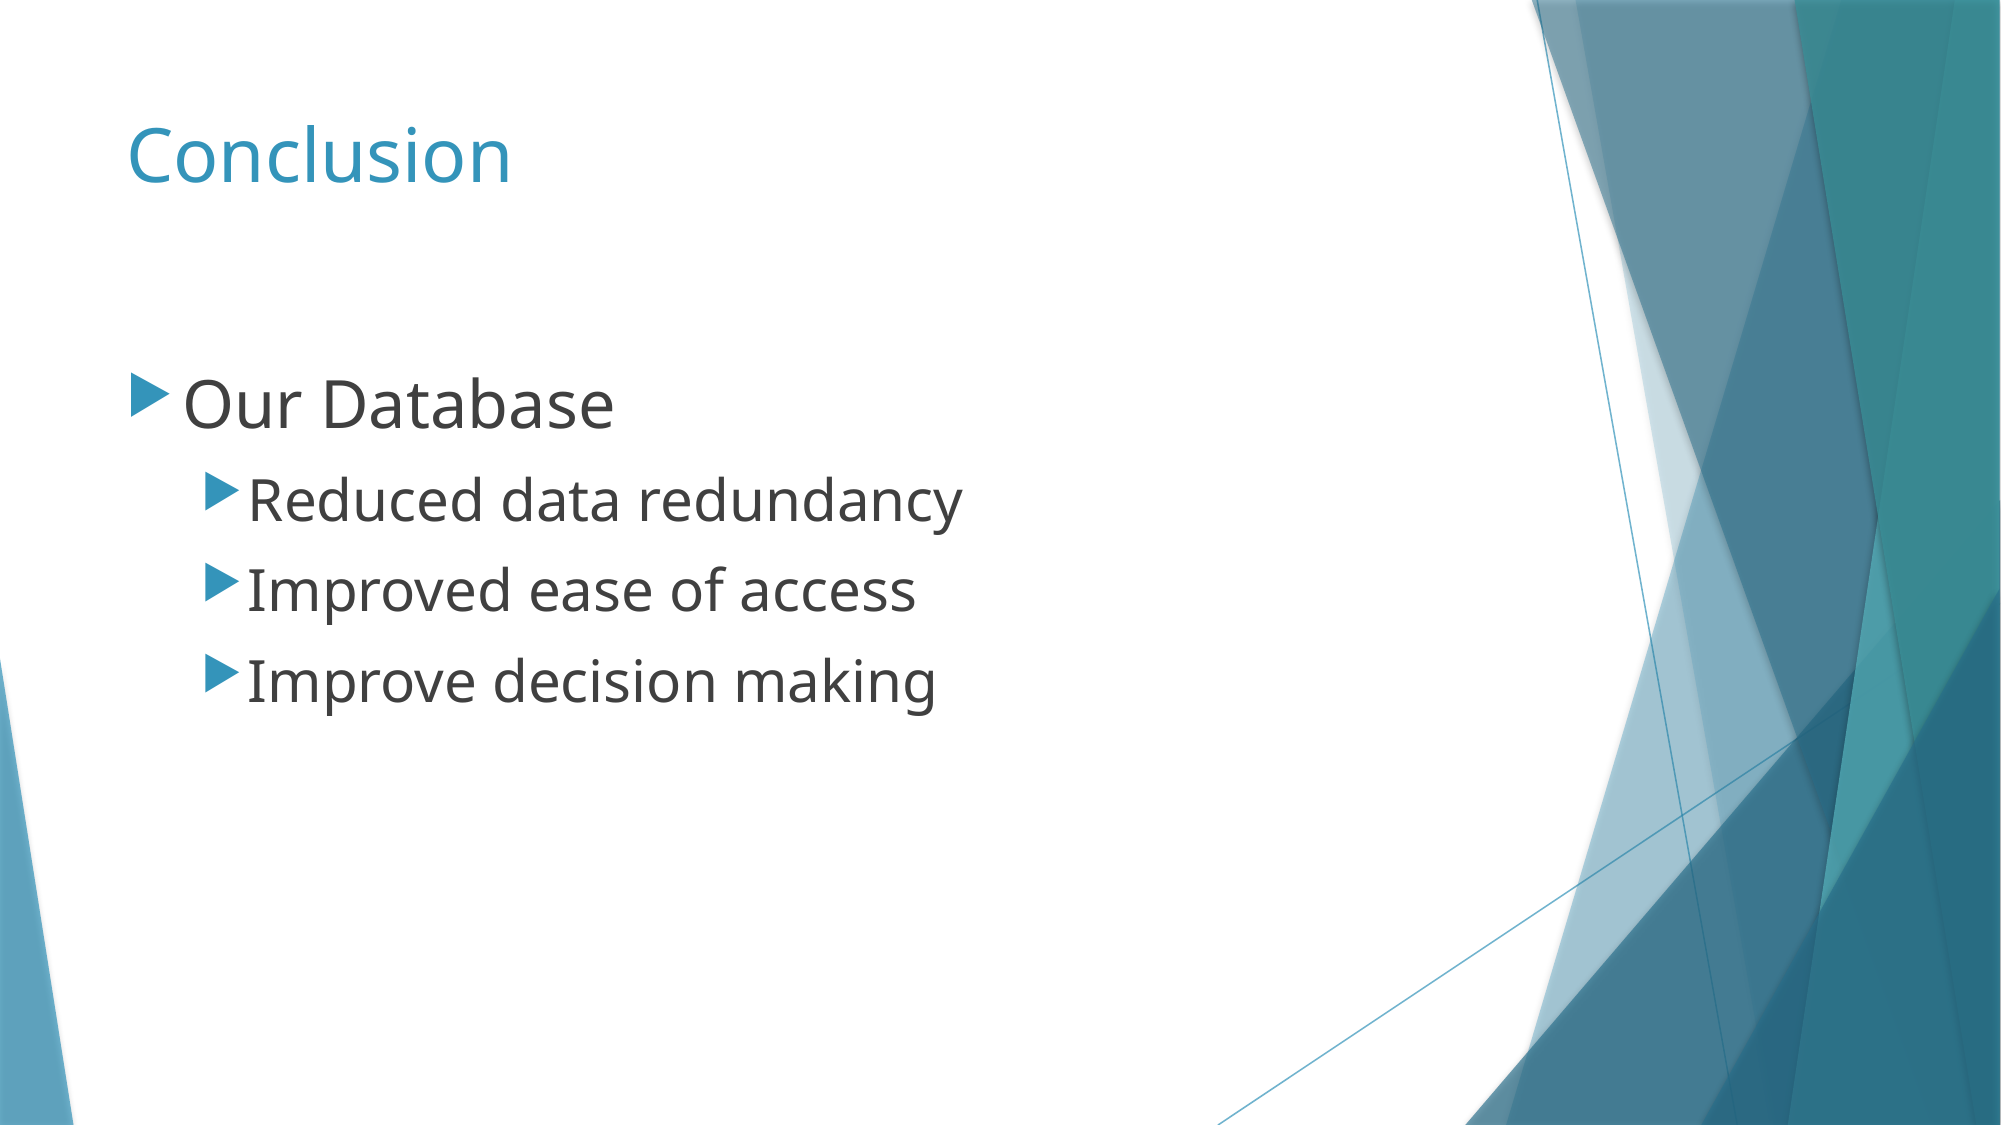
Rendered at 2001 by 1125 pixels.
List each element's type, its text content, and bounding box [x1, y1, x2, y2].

list Our Database Reduced data redundancy Improved ease of access Improve decision making [111, 354, 1522, 992]
title Conclusion [111, 99, 1522, 317]
